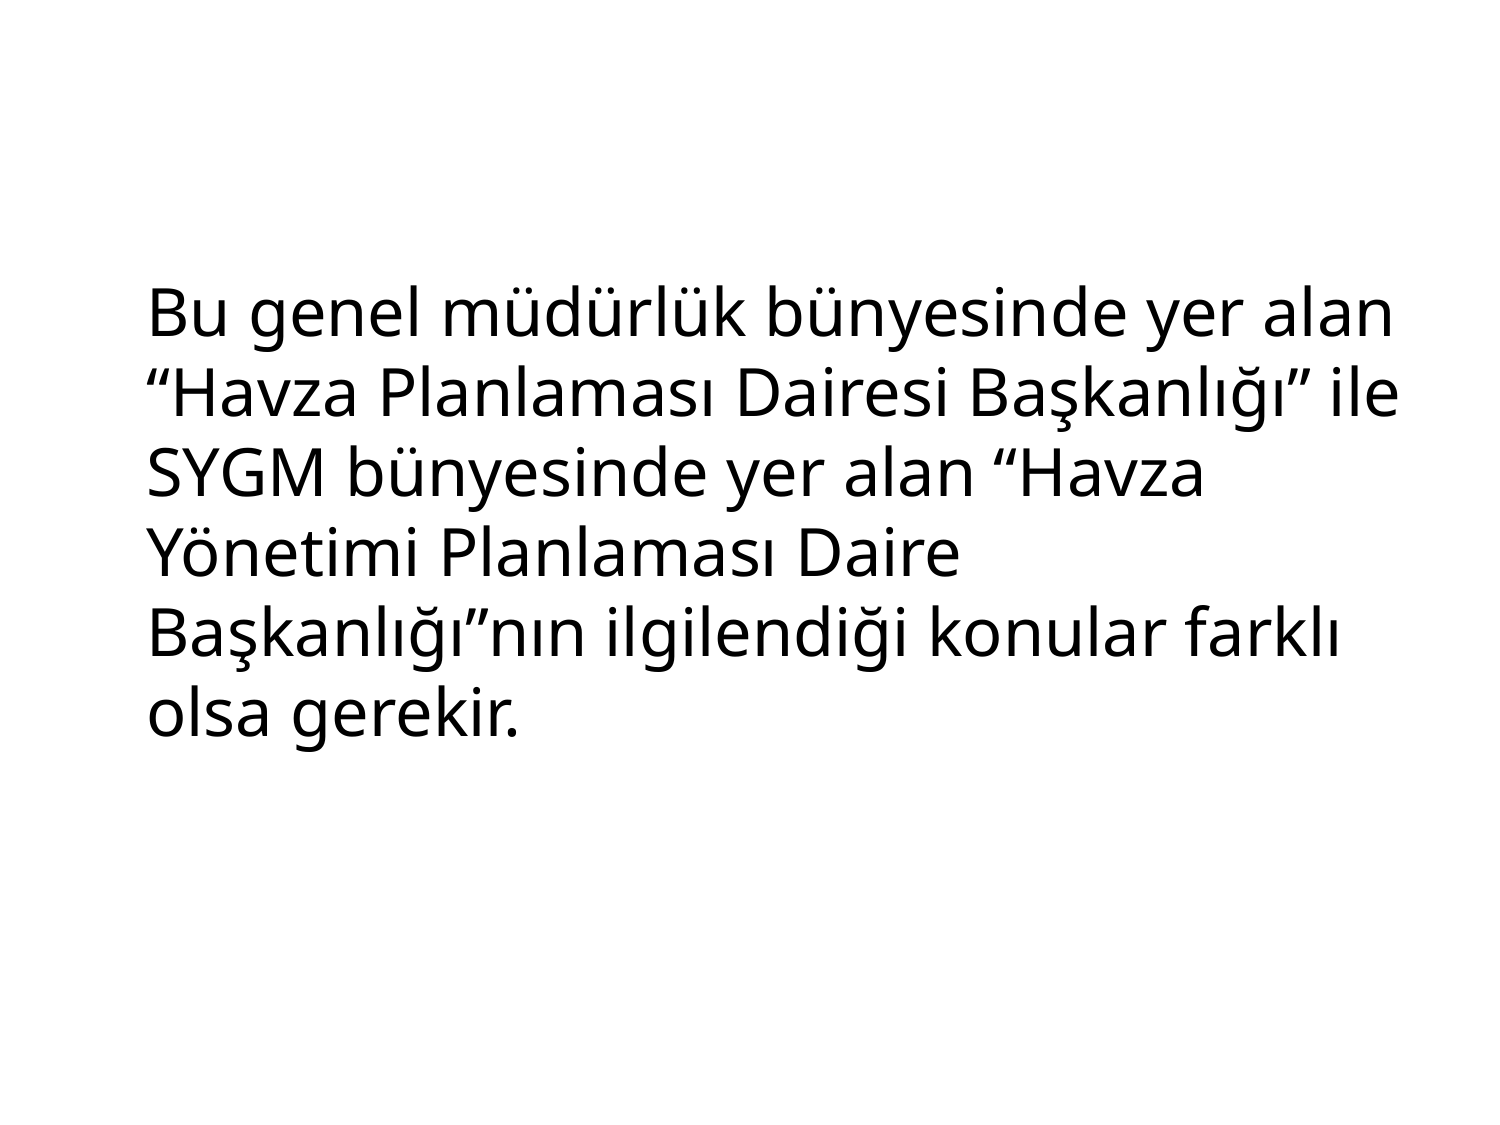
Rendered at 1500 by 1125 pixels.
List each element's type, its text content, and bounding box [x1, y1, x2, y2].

list Bu genel müdürlük bünyesinde yer alan “Havza Planlaması Dairesi Başkanlığı” ile SYGM bünyesinde yer alan “Havza Yönetimi Planlaması Daire Başkanlığı”nın ilgilendiği konular farklı olsa gerekir. [75, 262, 1425, 1005]
